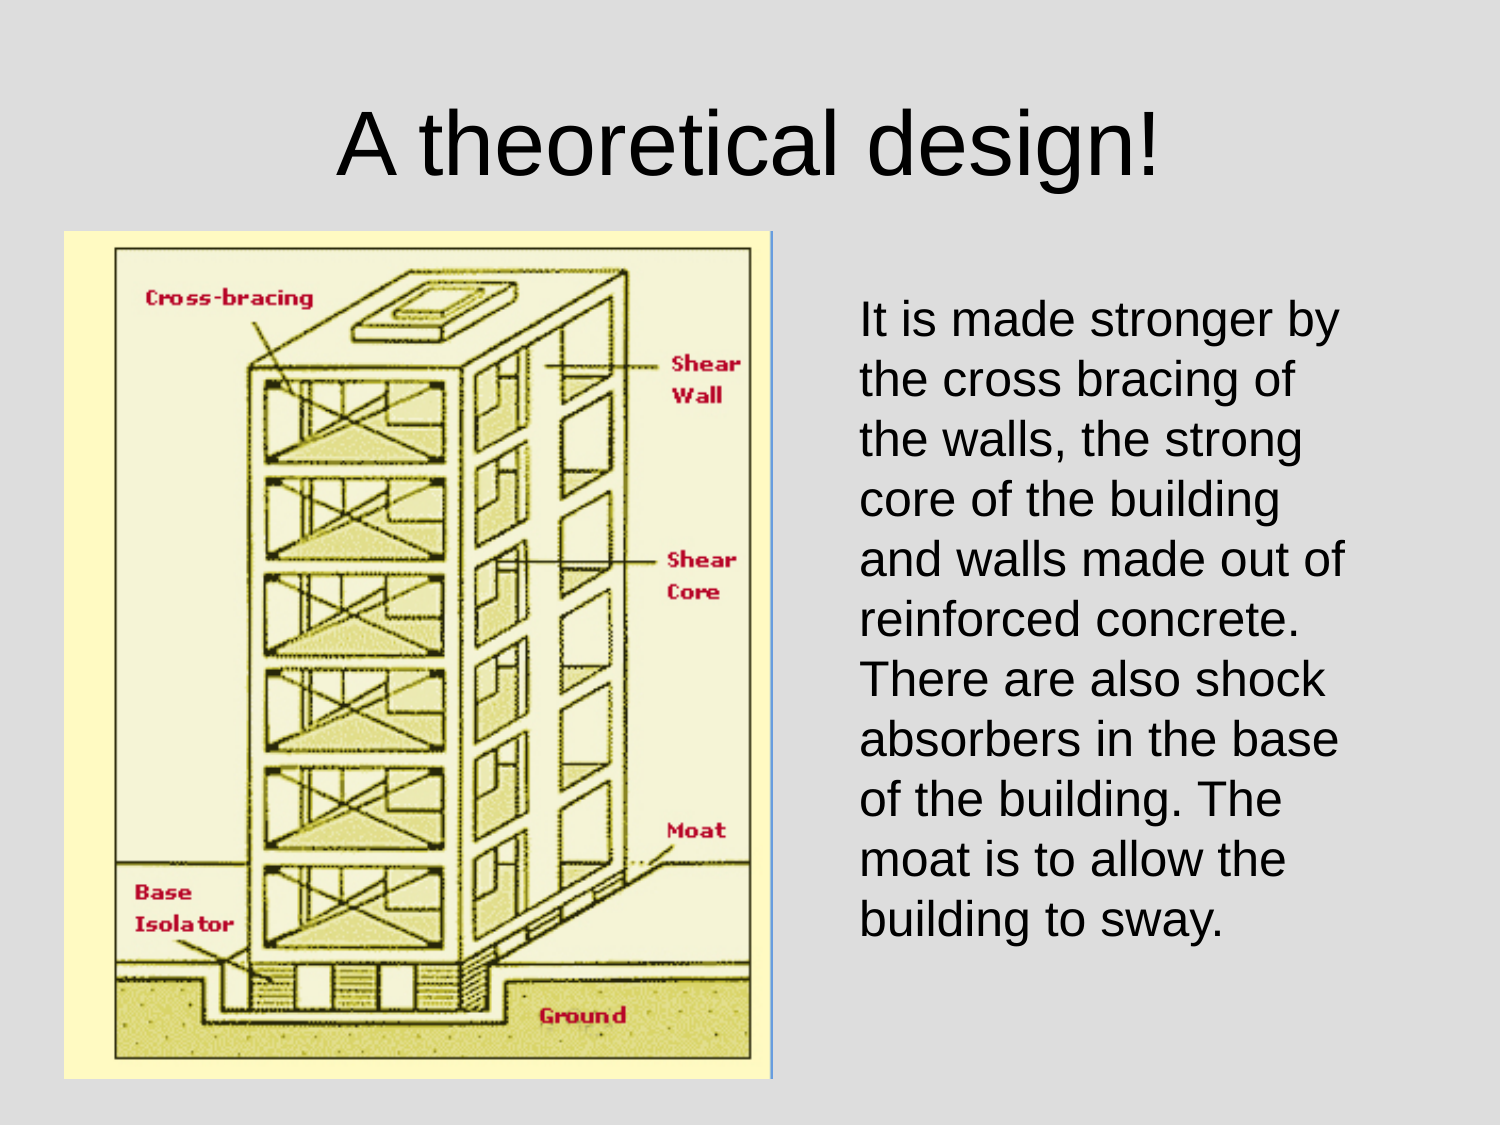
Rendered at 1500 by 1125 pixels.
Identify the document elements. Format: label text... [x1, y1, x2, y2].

title A theoretical design! [74, 44, 1426, 233]
picture [64, 231, 774, 1079]
text_box It is made stronger by the cross bracing of the walls, the strong core of the building and walls made out of reinforced concrete. There are also shock absorbers in the base of the building. The moat is to allow the building to sway. [844, 278, 1365, 954]
